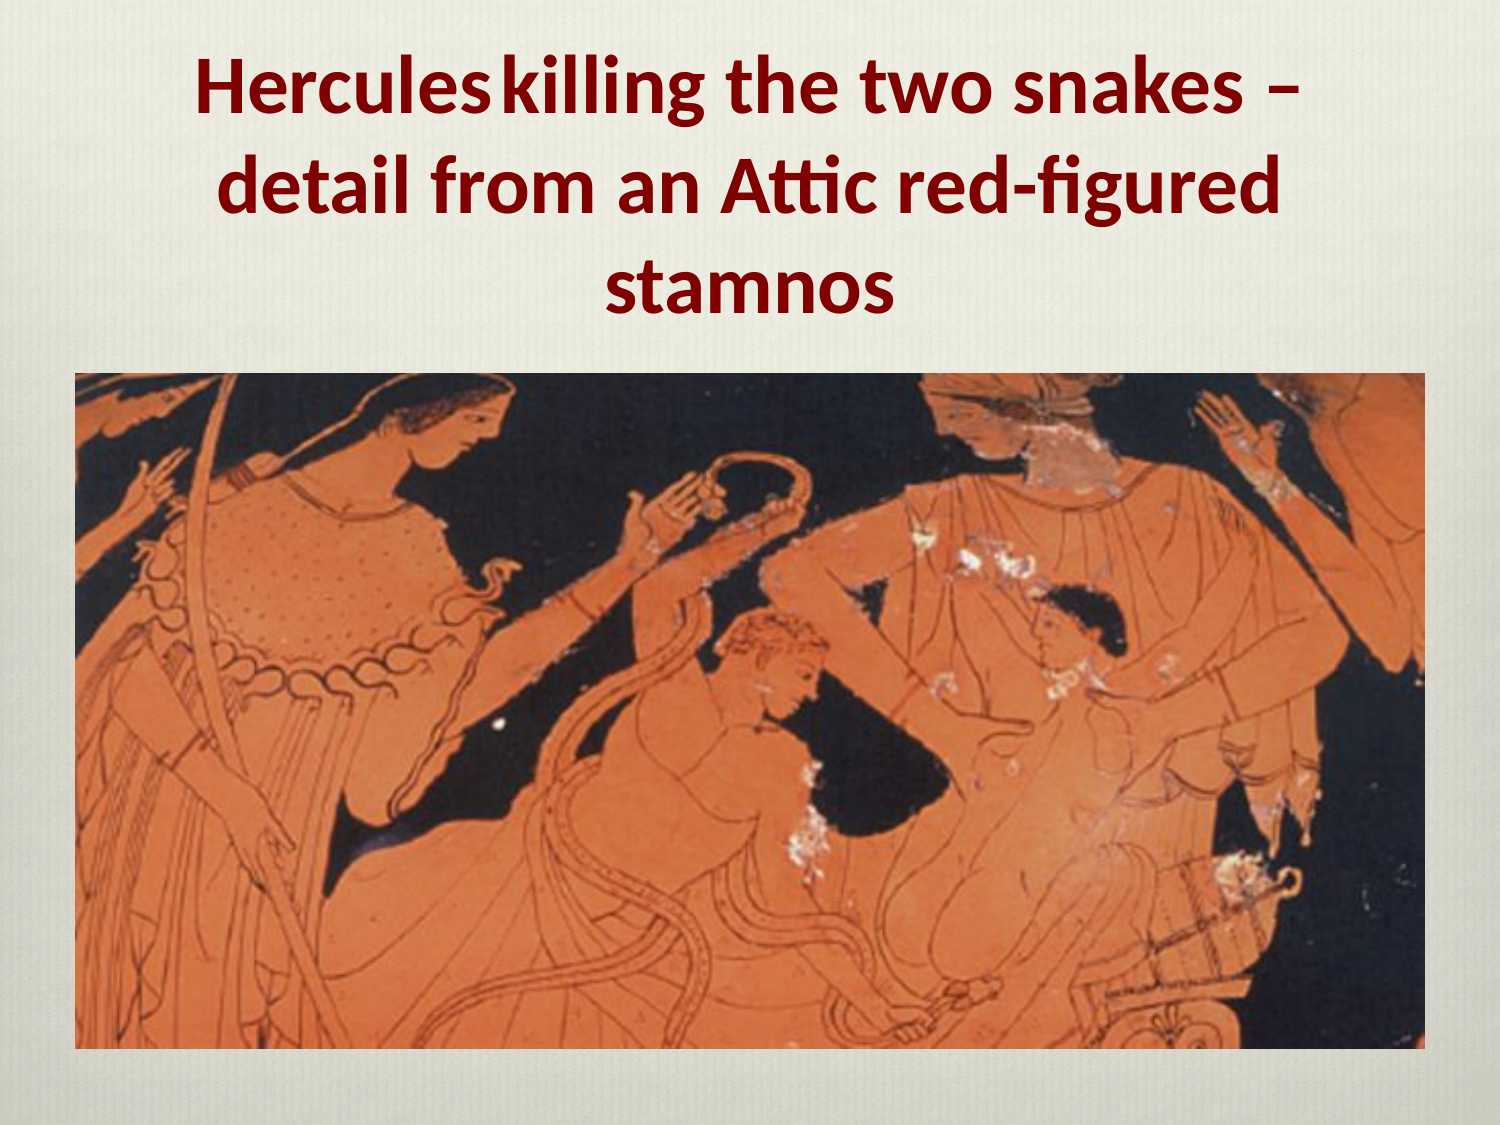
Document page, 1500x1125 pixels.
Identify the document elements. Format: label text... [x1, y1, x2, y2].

picture [73, 338, 1426, 1084]
text_box Hercules killing the two snakes – detail from an Attic red-figured stamnos [75, 45, 1425, 315]
